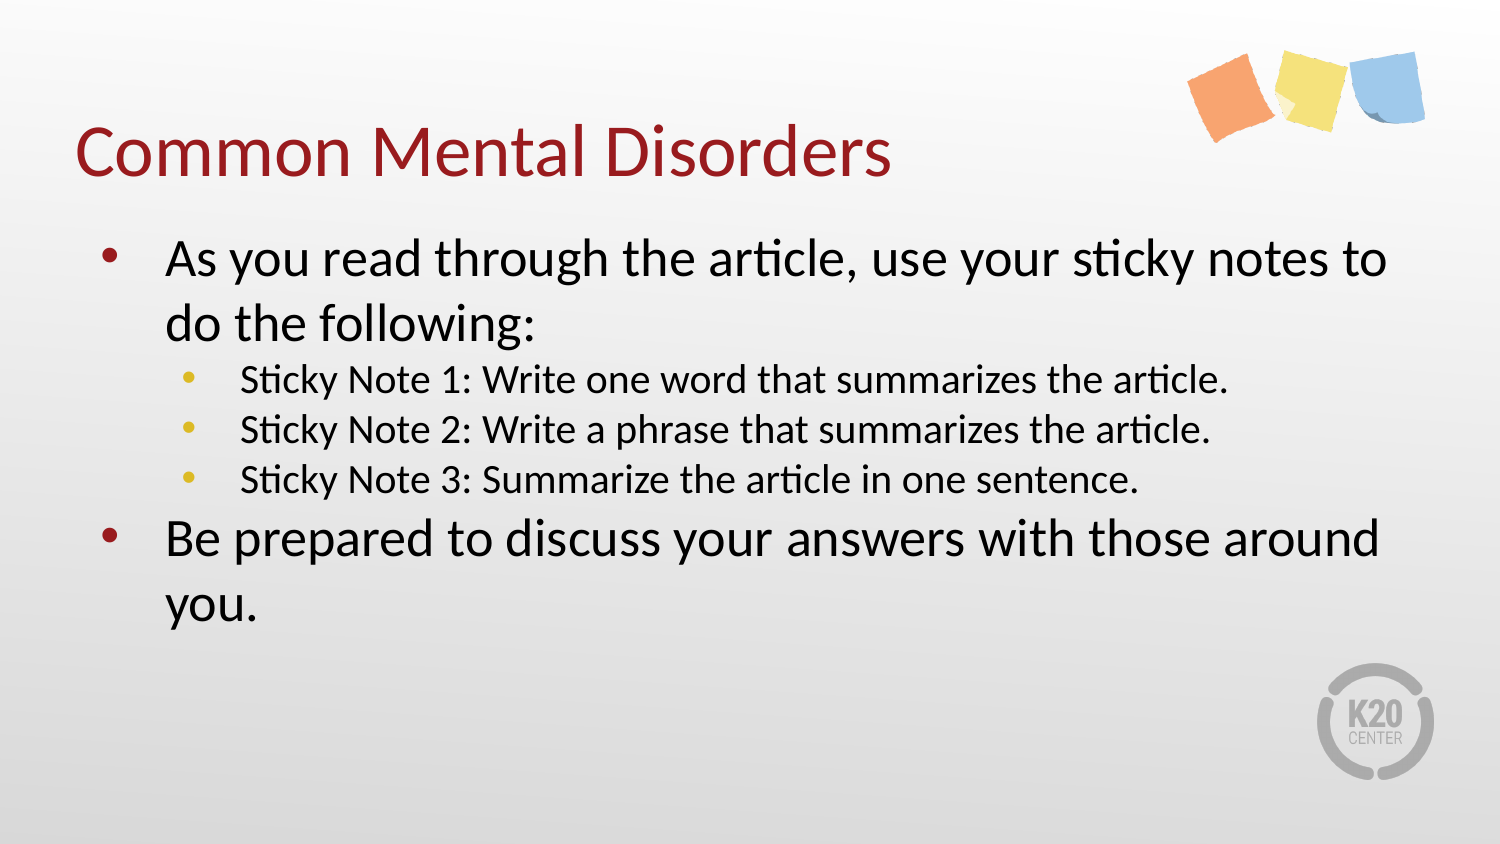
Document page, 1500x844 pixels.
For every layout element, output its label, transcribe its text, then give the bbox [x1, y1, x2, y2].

picture [1300, 646, 1451, 797]
title Common Mental Disorders [75, 50, 1425, 191]
picture [1187, 50, 1426, 143]
list As you read through the article, use your sticky notes to do the following: Sticky Note 1: Write one word that summarizes the article. Sticky Note 2: Write a phrase that summarizes the article. Sticky Note 3: Summarize the article in one sentence. Be prepared to discuss your answers with those around you. [75, 214, 1425, 779]
